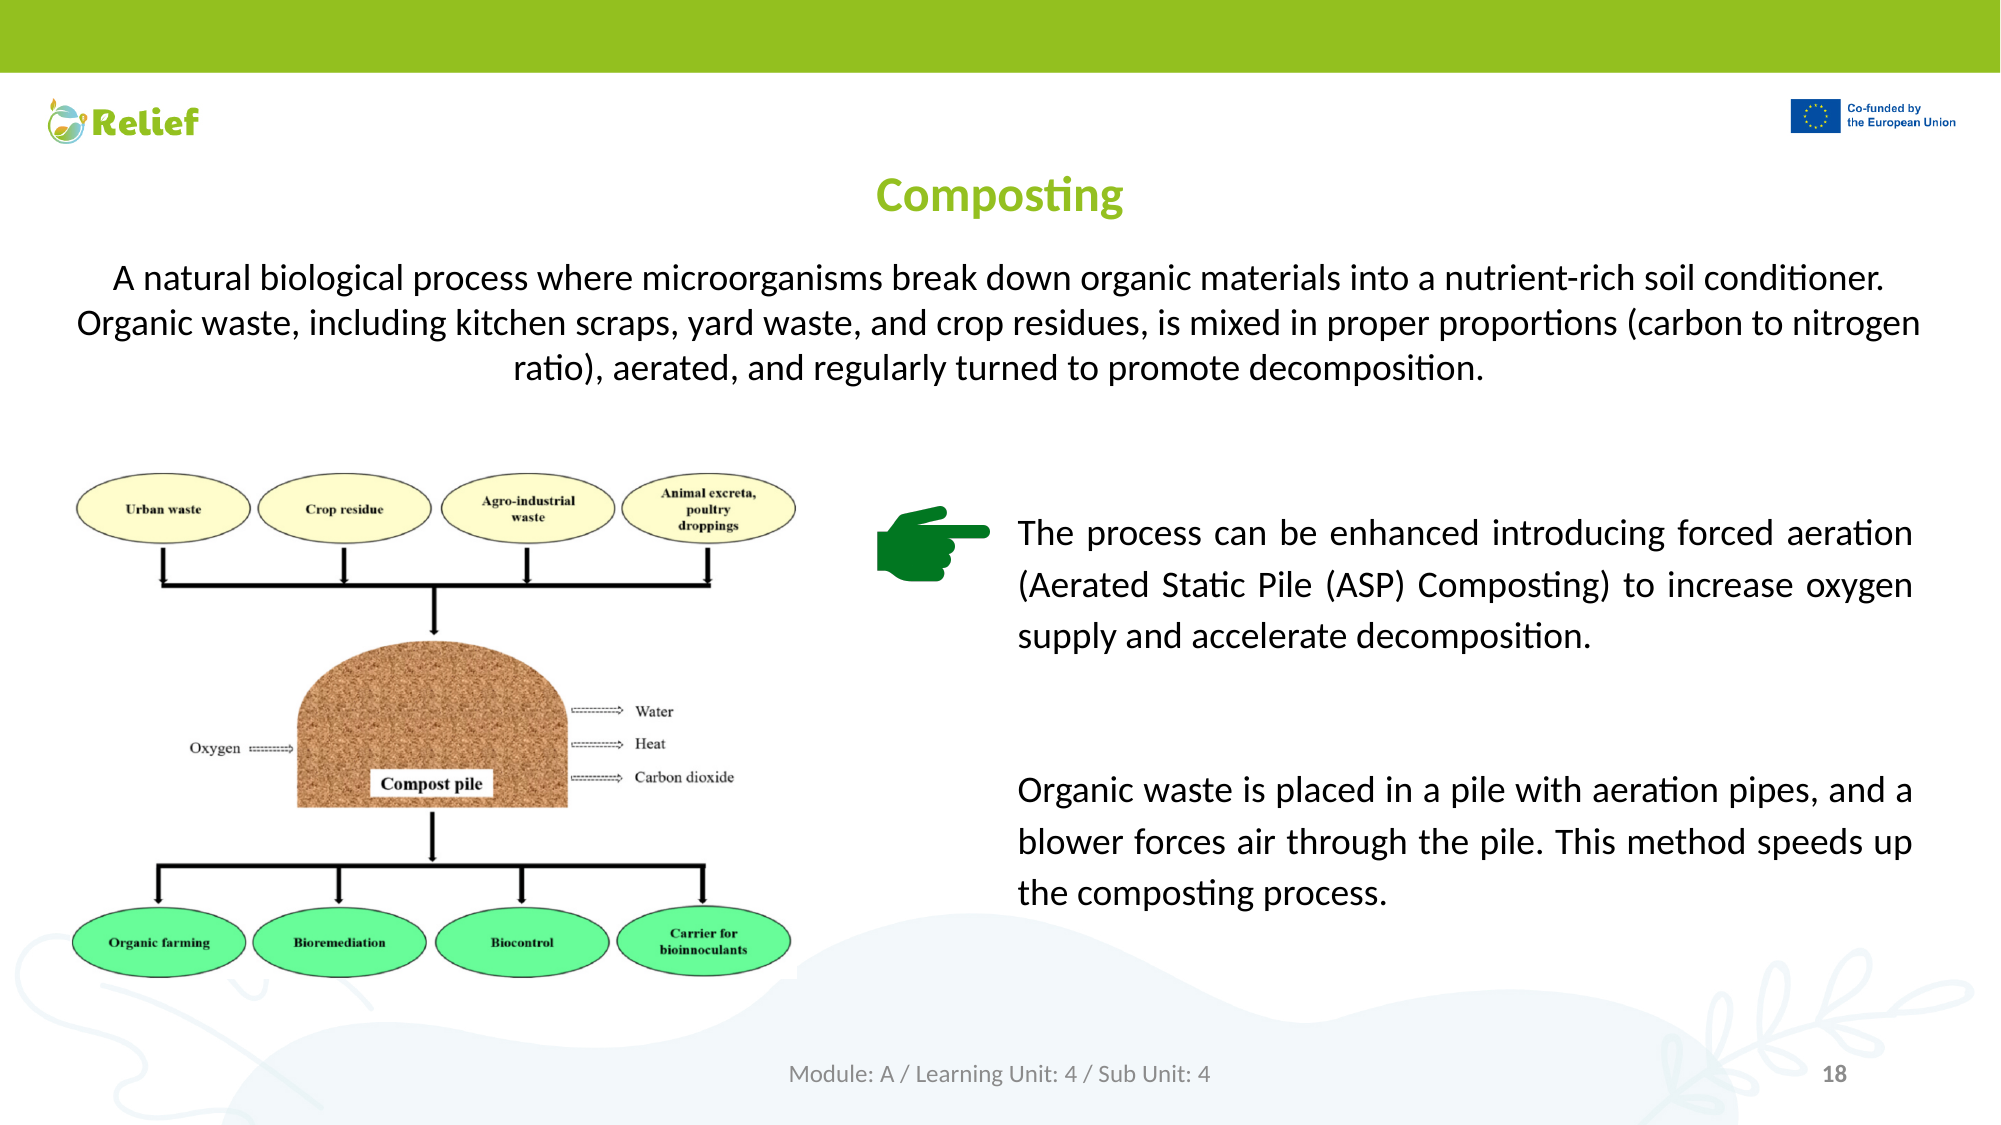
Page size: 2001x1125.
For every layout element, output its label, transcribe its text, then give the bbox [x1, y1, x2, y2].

footer Module: A / Learning Unit: 4 / Sub Unit: 4 [22, 1023, 1978, 1122]
picture [0, 0, 2001, 1125]
text_box Composting [22, 154, 1978, 229]
text_box A natural biological process where microorganisms break down organic materials into a nutrient-rich soil conditioner. Organic waste, including kitchen scraps, yard waste, and crop residues, is mixed in proper proportions (carbon to nitrogen ratio), aerated, and regularly turned to promote decomposition. [47, 245, 1953, 396]
text_box The process can be enhanced introducing forced aeration (Aerated Static Pile (ASP) Composting) to increase oxygen supply and accelerate decomposition. Organic waste is placed in a pile with aeration pipes, and a blower forces air through the pile. This method speeds up the composting process. [1002, 493, 1930, 921]
